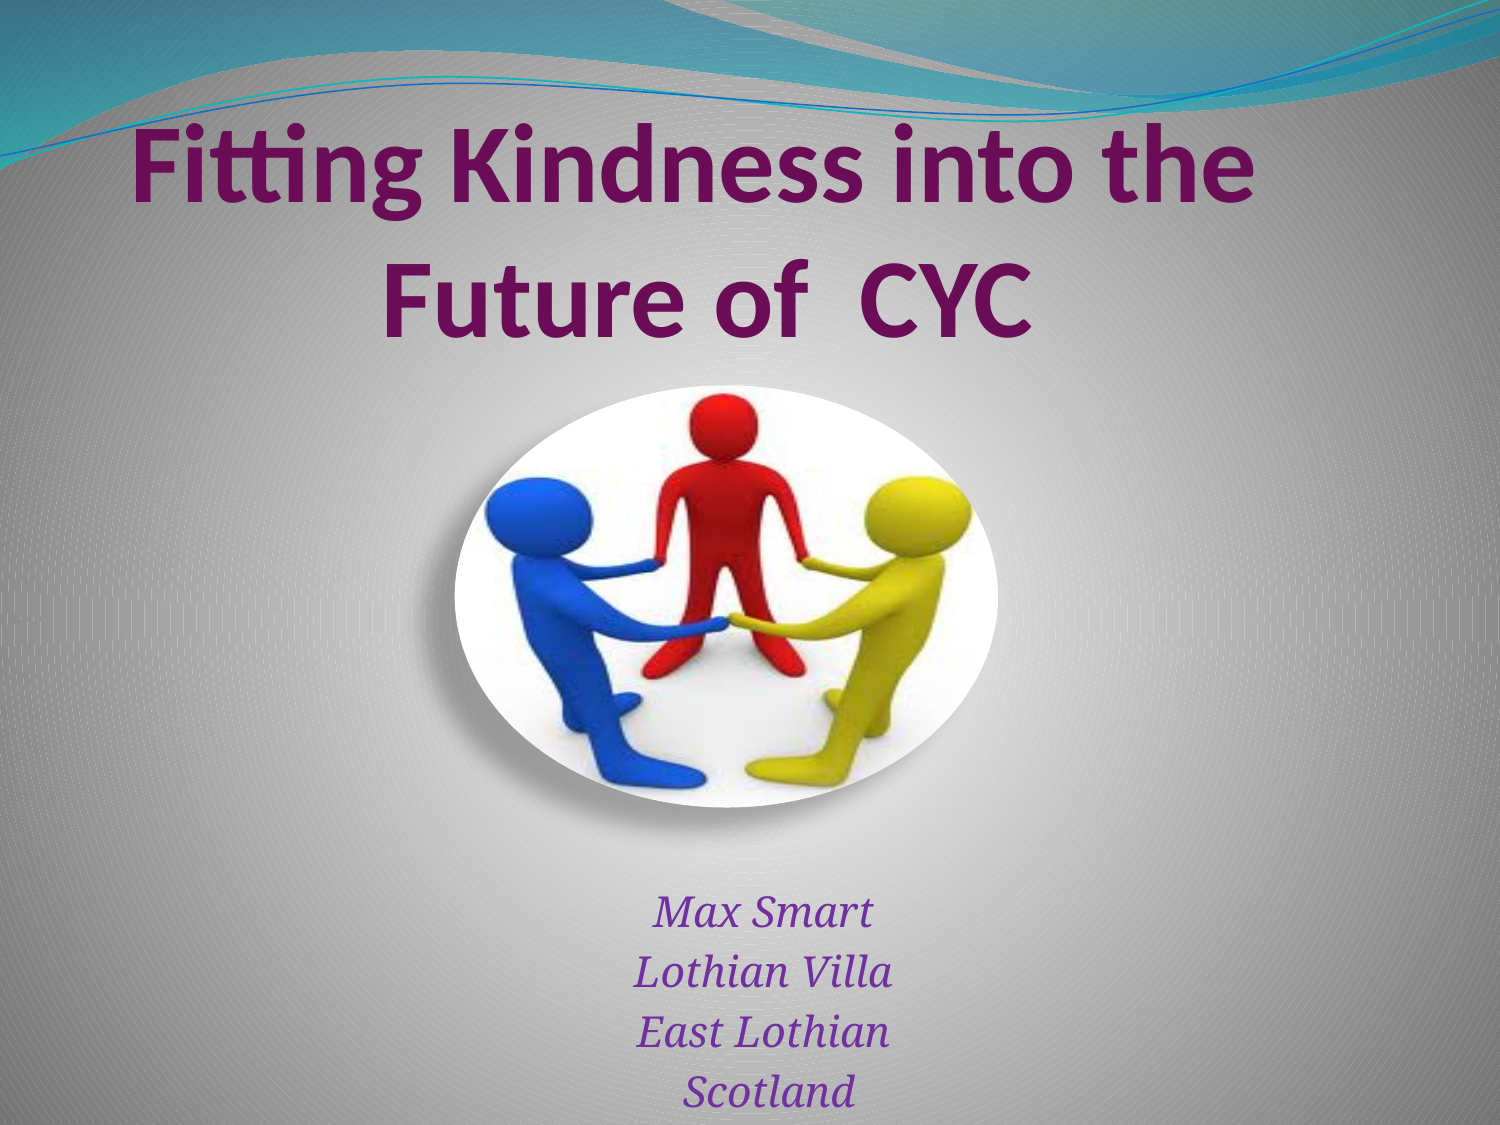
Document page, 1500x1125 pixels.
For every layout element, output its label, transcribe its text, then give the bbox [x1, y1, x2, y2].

title Fitting Kindness into the Future of CYC [64, 149, 1353, 360]
subtitle Max Smart Lothian Villa East Lothian Scotland [147, 876, 1400, 1125]
picture [454, 385, 999, 808]
